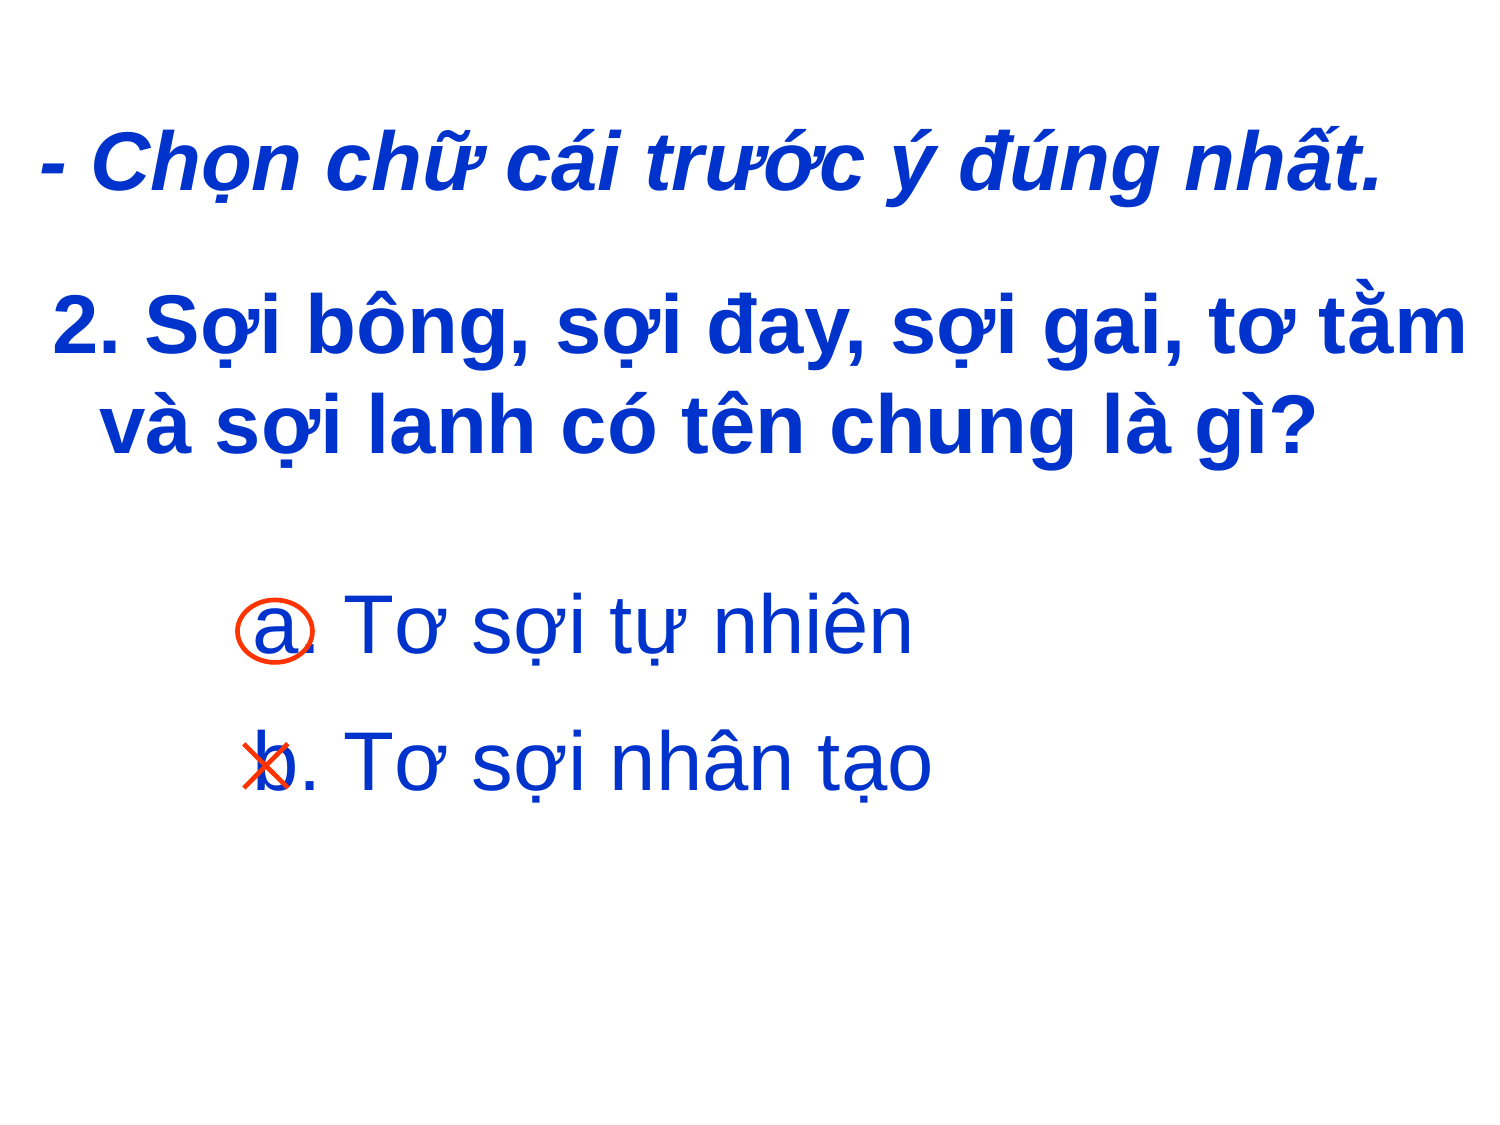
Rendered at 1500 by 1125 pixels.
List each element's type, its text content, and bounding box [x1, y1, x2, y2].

text_box 2. Sợi bông, sợi đay, sợi gai, tơ tằm và sợi lanh có tên chung là gì? [37, 262, 1500, 478]
text_box b. Tơ sợi nhân tạo [237, 699, 1175, 815]
text_box a. Tơ sợi tự nhiên [237, 562, 1163, 678]
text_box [240, 740, 292, 792]
text_box [237, 599, 313, 663]
text_box - Chọn chữ cái trước ý đúng nhất. [24, 99, 1463, 215]
